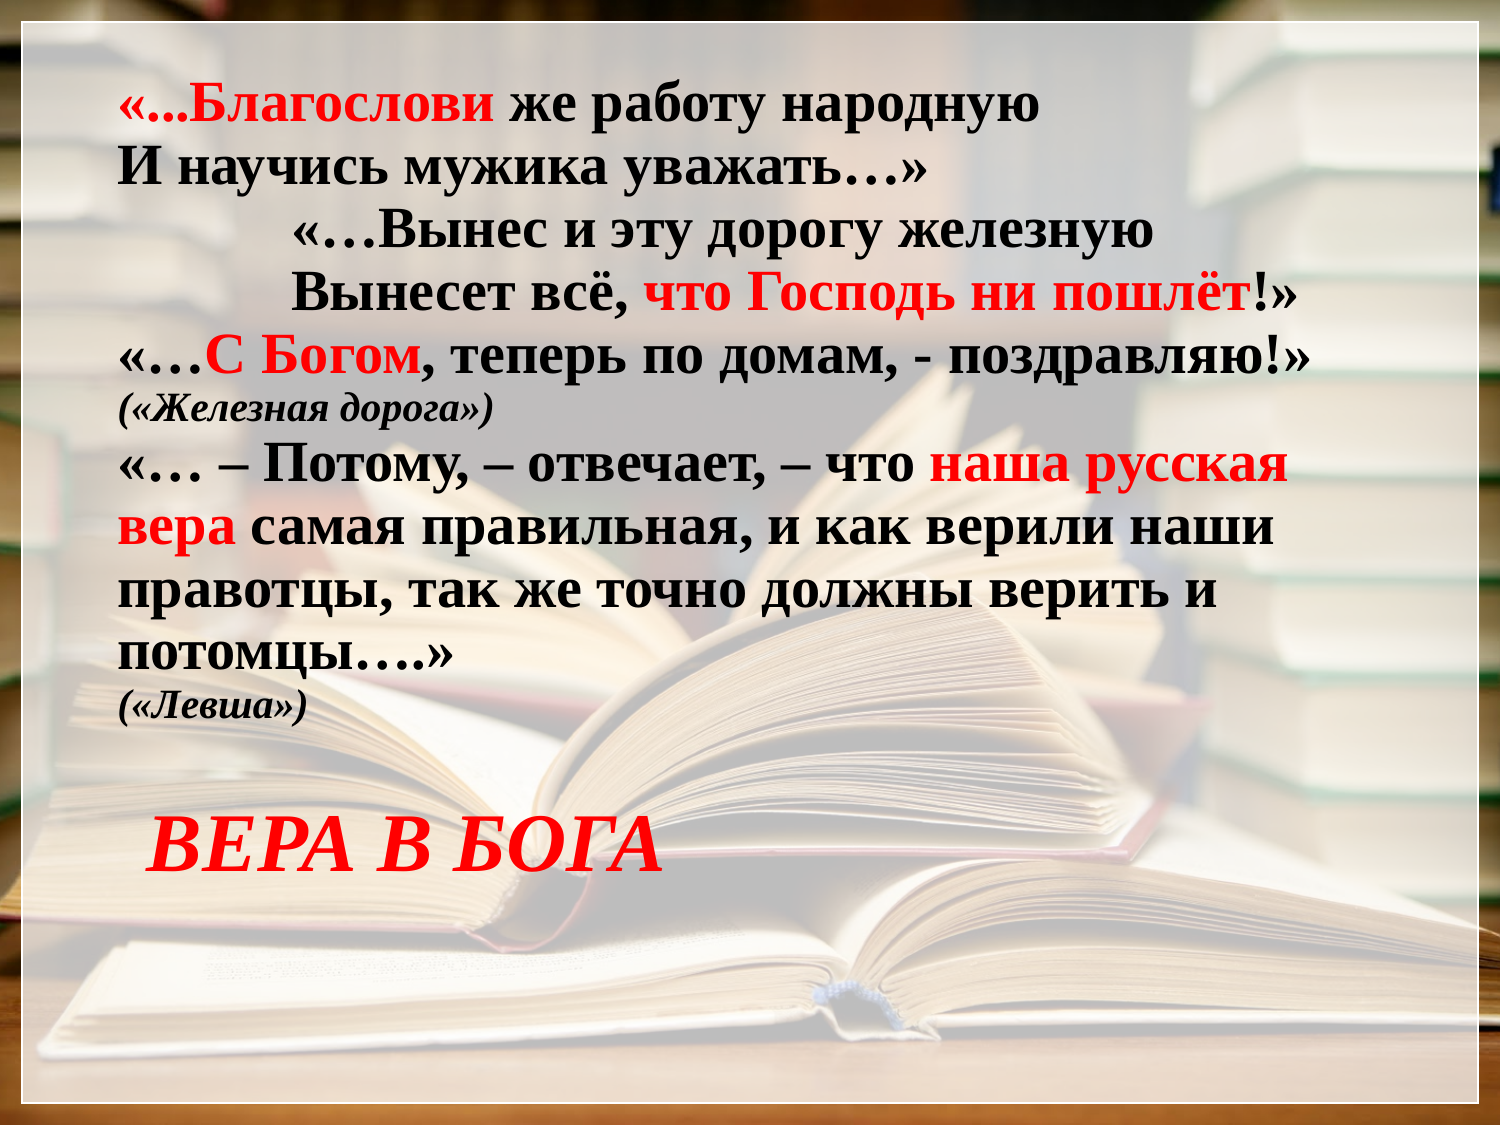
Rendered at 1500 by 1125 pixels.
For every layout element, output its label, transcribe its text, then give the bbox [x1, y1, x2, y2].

picture [0, 0, 1500, 1125]
title «...Благослови же работу народную И научись мужика уважать…» «…Вынес и эту дорогу железную Вынесет всё, что Господь ни пошлёт!» «…С Богом, теперь по домам, - поздравляю!» («Железная дорога») «… – Потому, – отвечает, – что наша русская вера самая правильная, и как верили наши правотцы, так же точно должны верить и потомцы….» («Левша») [102, 41, 1397, 806]
list ВЕРА В БОГА [110, 792, 1405, 1039]
